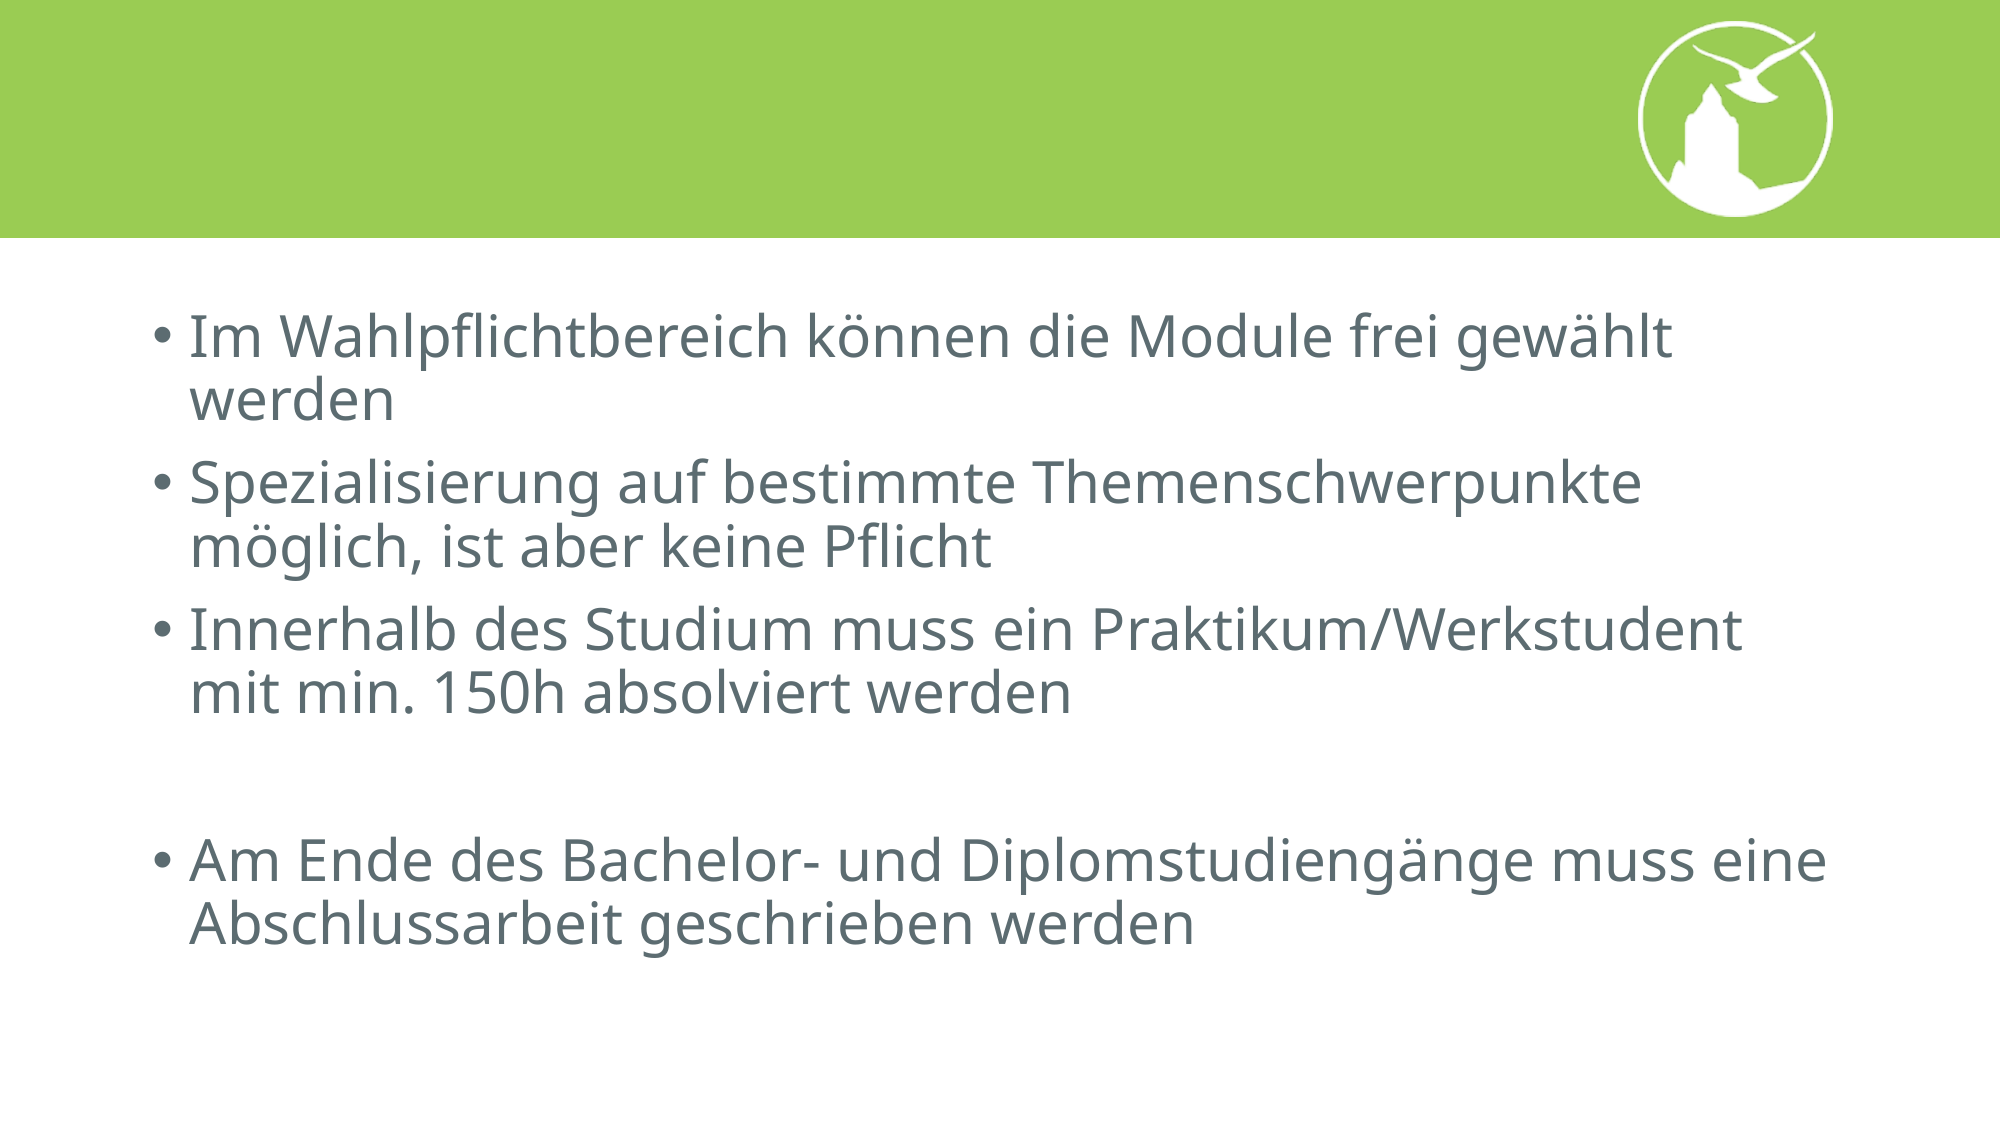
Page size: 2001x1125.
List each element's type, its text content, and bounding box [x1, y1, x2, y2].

picture [1638, 21, 1833, 217]
list Im Wahlpflichtbereich können die Module frei gewählt werden Spezialisierung auf bestimmte Themenschwerpunkte möglich, ist aber keine Pflicht Innerhalb des Studium muss ein Praktikum/Werkstudent mit min. 150h absolviert werden Am Ende des Bachelor- und Diplomstudiengänge muss eine Abschlussarbeit geschrieben werden [137, 299, 1863, 1014]
